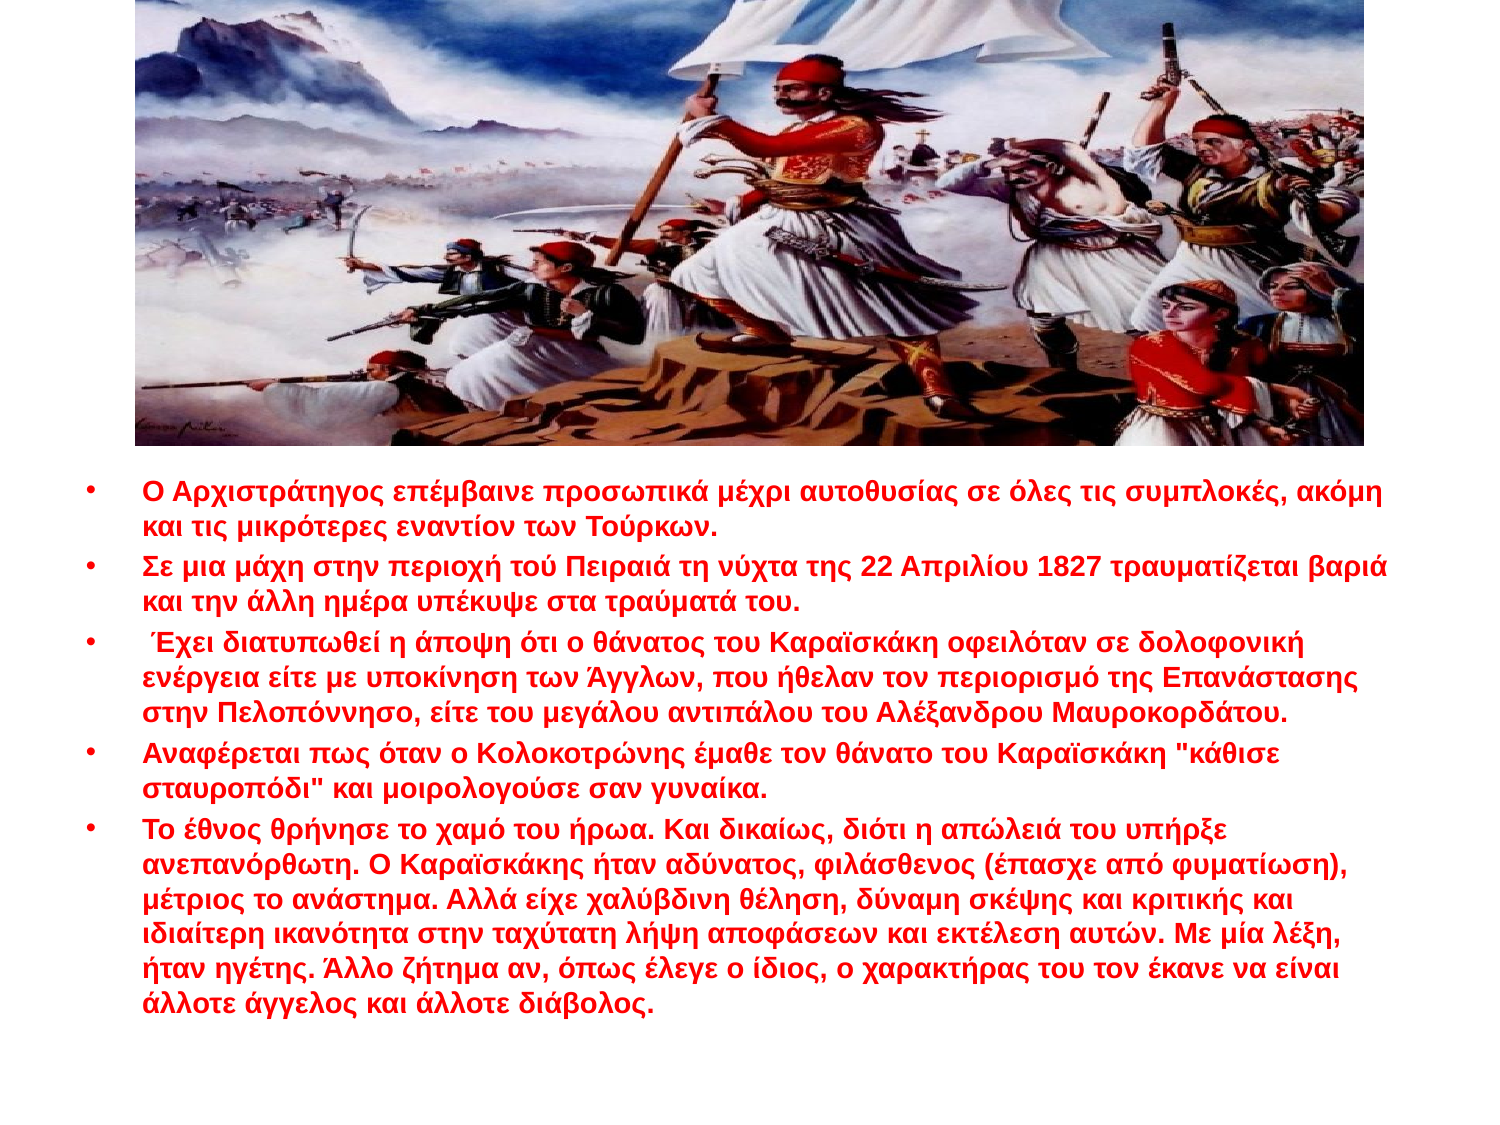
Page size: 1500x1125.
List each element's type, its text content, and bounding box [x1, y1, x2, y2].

picture [135, 0, 1365, 446]
list Ο Αρχιστράτηγος επέμβαινε προσωπικά μέχρι αυτοθυσίας σε όλες τις συμπλοκές, ακόμη και τις μικρότερες εναντίον των Τούρκων. Σε μια μάχη στην περιοχή τού Πειραιά τη νύχτα της 22 Απριλίου 1827 τραυματίζεται βαριά και την άλλη ημέρα υπέκυψε στα τραύματά του. Έχει διατυπωθεί η άποψη ότι ο θάνατος του Καραϊσκάκη οφειλόταν σε δολοφονική ενέργεια είτε με υποκίνηση των Άγγλων, που ήθελαν τον περιορισμό της Επανάστασης στην Πελοπόννησο, είτε του μεγάλου αντιπάλου του Αλέξανδρου Μαυροκορδάτου. Αναφέρεται πως όταν ο Κολοκοτρώνης έμαθε τον θάνατο του Καραϊσκάκη "κάθισε σταυροπόδι" και μοιρολογούσε σαν γυναίκα. Το έθνος θρήνησε το χαμό του ήρωα. Και δικαίως, διότι η απώλειά του υπήρξε ανεπανόρθωτη. Ο Καραϊσκάκης ήταν αδύνατος, φιλάσθενος (έπασχε από φυματίωση), μέτριος το ανάστημα. Αλλά είχε χαλύβδινη θέληση, δύναμη σκέψης και κριτικής και ιδιαίτερη ικανότητα στην ταχύτατη λήψη αποφάσεων και εκτέλεση αυτών. Με μία λέξη, ήταν ηγέτης. Άλλο ζήτημα αν, όπως έλεγε ο ίδιος, ο χαρακτήρας του τον έκανε να είναι άλλοτε άγγελος και άλλοτε διάβολος. [70, 464, 1430, 1125]
